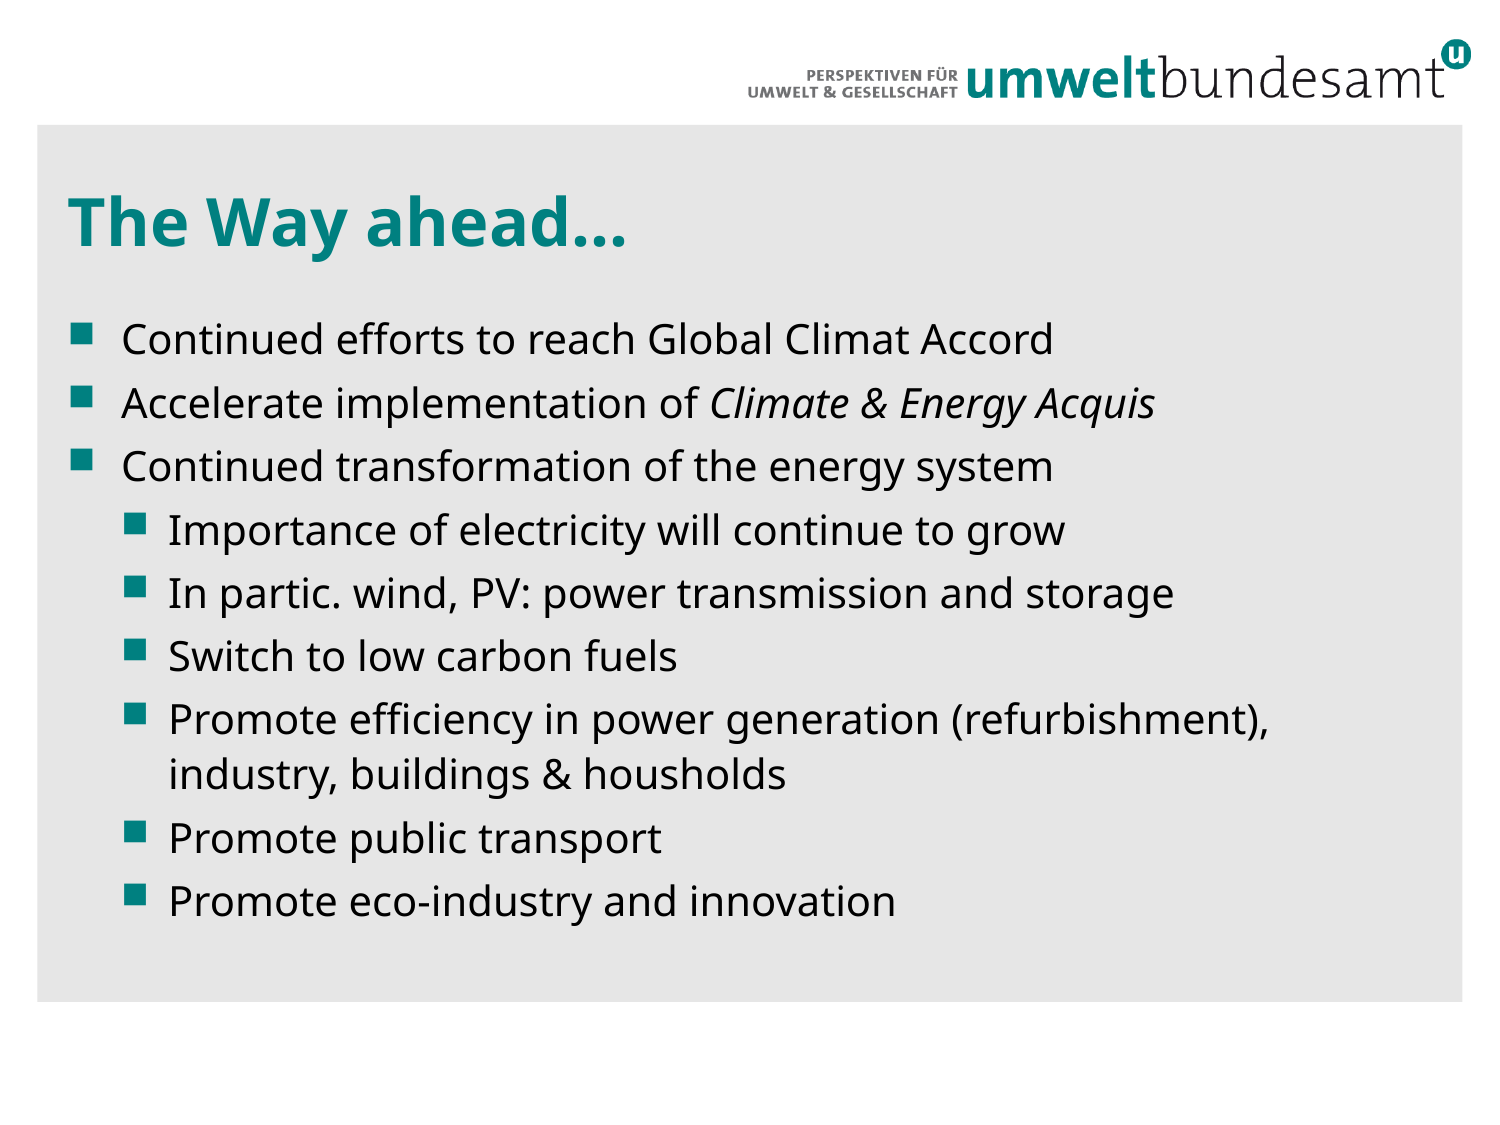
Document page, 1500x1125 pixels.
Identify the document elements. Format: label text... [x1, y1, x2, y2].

text_box Continued efforts to reach Global Climat Accord Accelerate implementation of Climate & Energy Acquis Continued transformation of the energy system Importance of electricity will continue to grow In partic. wind, PV: power transmission and storage Switch to low carbon fuels Promote efficiency in power generation (refurbishment), industry, buildings & housholds Promote public transport Promote eco-industry and innovation [53, 301, 1341, 988]
picture [747, 35, 1471, 98]
text_box [90, 277, 1378, 1125]
text_box The Way ahead… [52, 183, 1416, 256]
